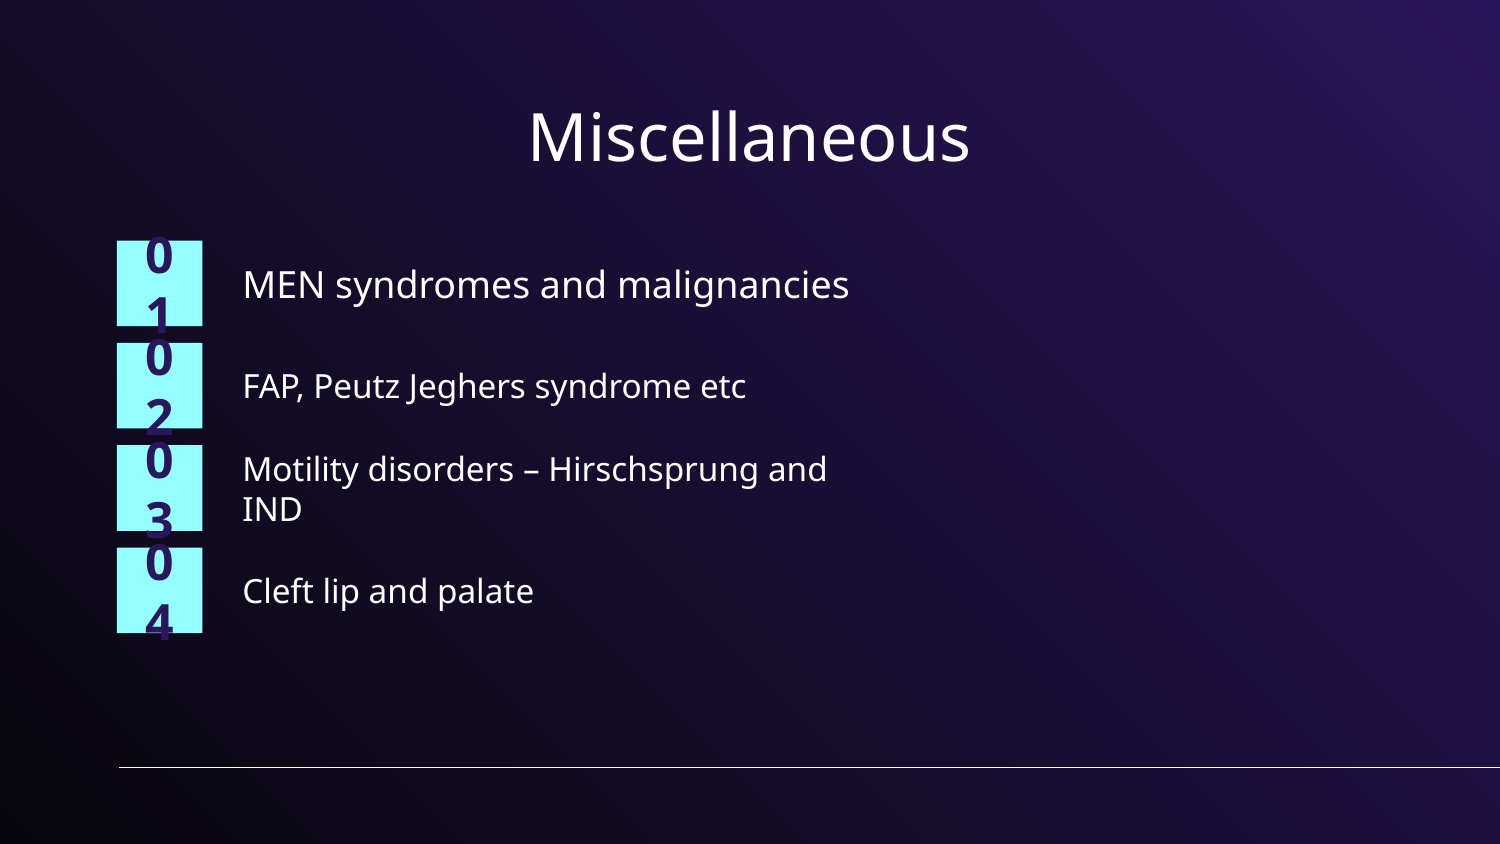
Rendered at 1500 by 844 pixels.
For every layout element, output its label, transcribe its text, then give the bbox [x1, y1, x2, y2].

title Miscellaneous [118, 88, 1382, 182]
subtitle Motility disorders – Hirschsprung and IND [227, 445, 848, 531]
title 02 [116, 342, 203, 429]
title 01 [116, 240, 203, 327]
title 03 [116, 445, 203, 531]
subtitle Cleft lip and palate [227, 547, 712, 634]
subtitle MEN syndromes and malignancies [227, 240, 864, 327]
subtitle FAP, Peutz Jeghers syndrome etc [227, 342, 1010, 429]
title 04 [116, 547, 203, 634]
